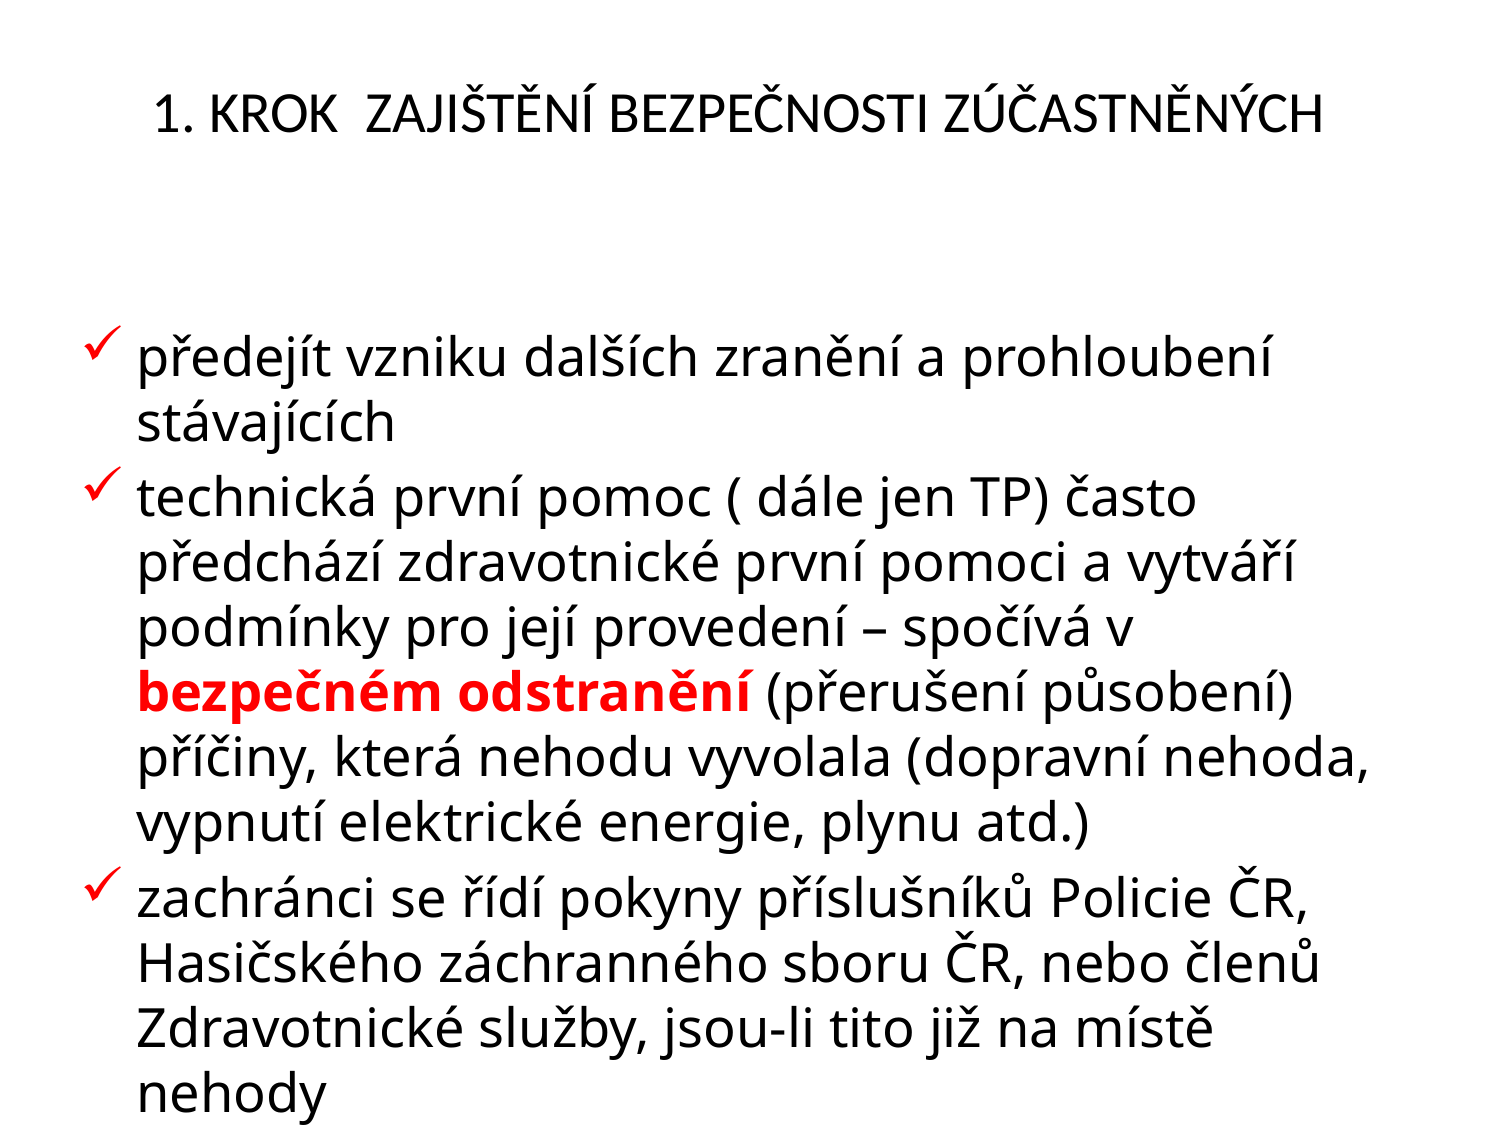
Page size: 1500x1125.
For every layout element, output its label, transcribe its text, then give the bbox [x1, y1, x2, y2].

title 1. Krok ZAJIŠTĚNÍ BEZPEČNOSTI ZÚČASTNĚNÝCH [53, 42, 1437, 176]
list předejít vzniku dalších zranění a prohloubení stávajících technická první pomoc ( dále jen TP) často předchází zdravotnické první pomoci a vytváří podmínky pro její provedení – spočívá v bezpečném odstranění (přerušení působení) příčiny, která nehodu vyvolala (dopravní nehoda, vypnutí elektrické energie, plynu atd.) zachránci se řídí pokyny příslušníků Policie ČR, Hasičského záchranného sboru ČR, nebo členů Zdravotnické služby, jsou-li tito již na místě nehody [64, 314, 1436, 1106]
